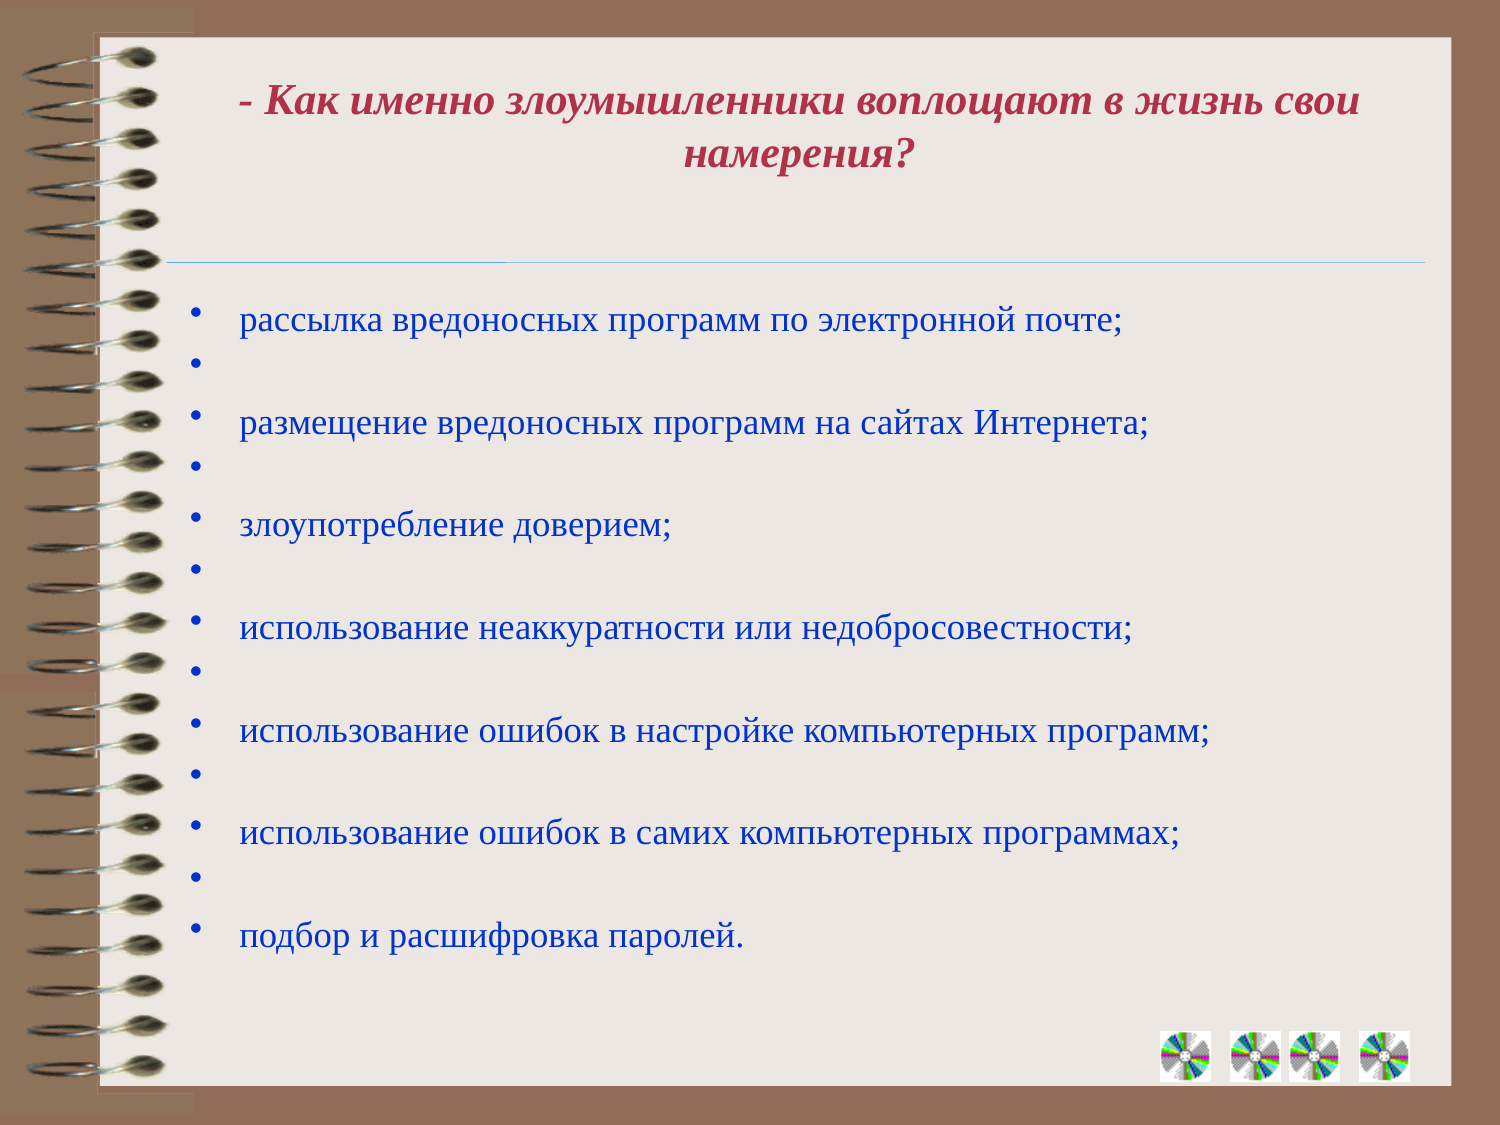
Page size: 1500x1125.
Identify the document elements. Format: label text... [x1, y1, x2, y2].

picture [0, 692, 194, 1115]
picture [1288, 1031, 1340, 1082]
picture [1230, 1031, 1281, 1082]
title - Как именно злоумышленники воплощают в жизнь свои намерения? [174, 62, 1426, 251]
picture [1159, 1031, 1211, 1082]
picture [1359, 1031, 1410, 1082]
list рассылка вредоносных программ по электронной почте; размещение вредоносных программ на сайтах Интернета; злоупотребление доверием; использование неаккуратности или недобросовестности; использование ошибок в настройке компьютерных программ; использование ошибок в самих компьютерных программах; подбор и расшифровка паролей. [174, 287, 1426, 963]
picture [0, 8, 194, 674]
